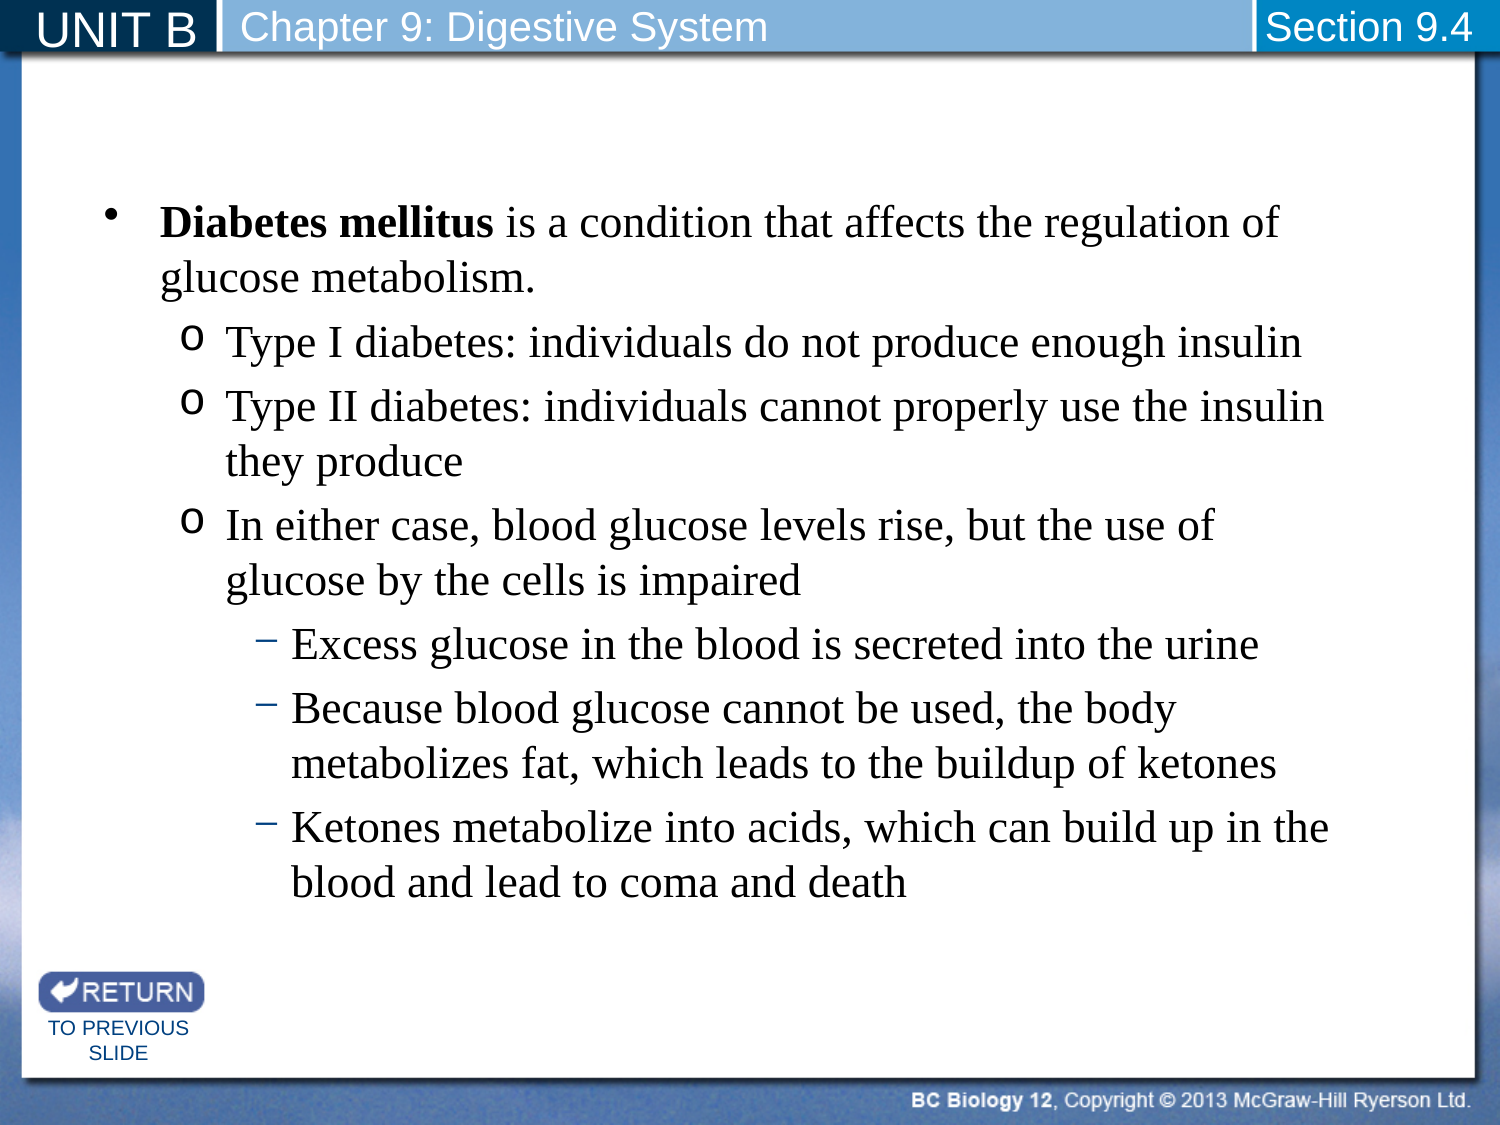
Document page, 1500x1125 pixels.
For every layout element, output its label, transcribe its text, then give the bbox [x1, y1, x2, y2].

text_box TO PREVIOUS SLIDE [31, 1017, 206, 1072]
picture [0, 0, 1500, 1125]
list Diabetes mellitus is a condition that affects the regulation of glucose metabolism. Type I diabetes: individuals do not produce enough insulin Type II diabetes: individuals cannot properly use the insulin they produce In either case, blood glucose levels rise, but the use of glucose by the cells is impaired Excess glucose in the blood is secreted into the urine Because blood glucose cannot be used, the body metabolizes fat, which leads to the buildup of ketones Ketones metabolize into acids, which can build up in the blood and lead to coma and death [88, 184, 1382, 894]
text_box Chapter 9: Digestive System [225, 0, 1250, 57]
text_box UNIT B [20, 0, 271, 66]
text_box Section 9.4 [1250, 0, 1500, 58]
